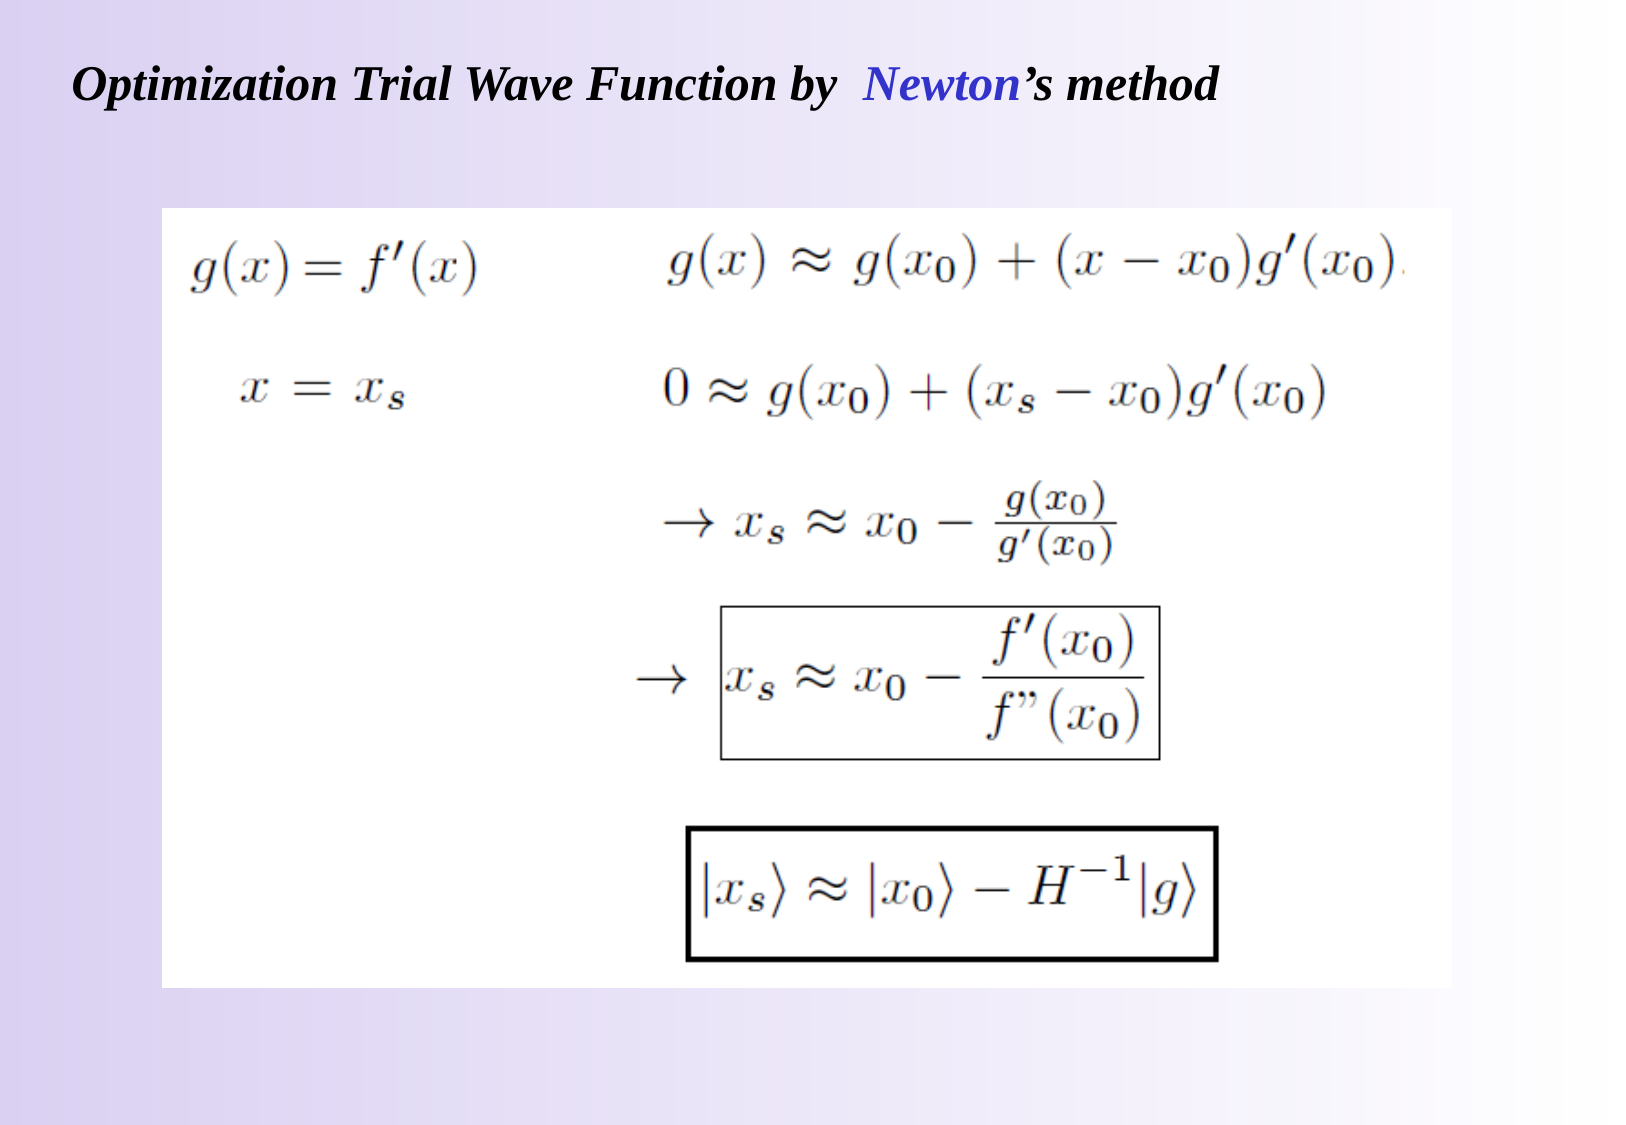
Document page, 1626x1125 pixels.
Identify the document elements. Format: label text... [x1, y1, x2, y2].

picture [162, 207, 1452, 988]
text_box Optimization Trial Wave Function by Newton’s method [56, 30, 1250, 118]
